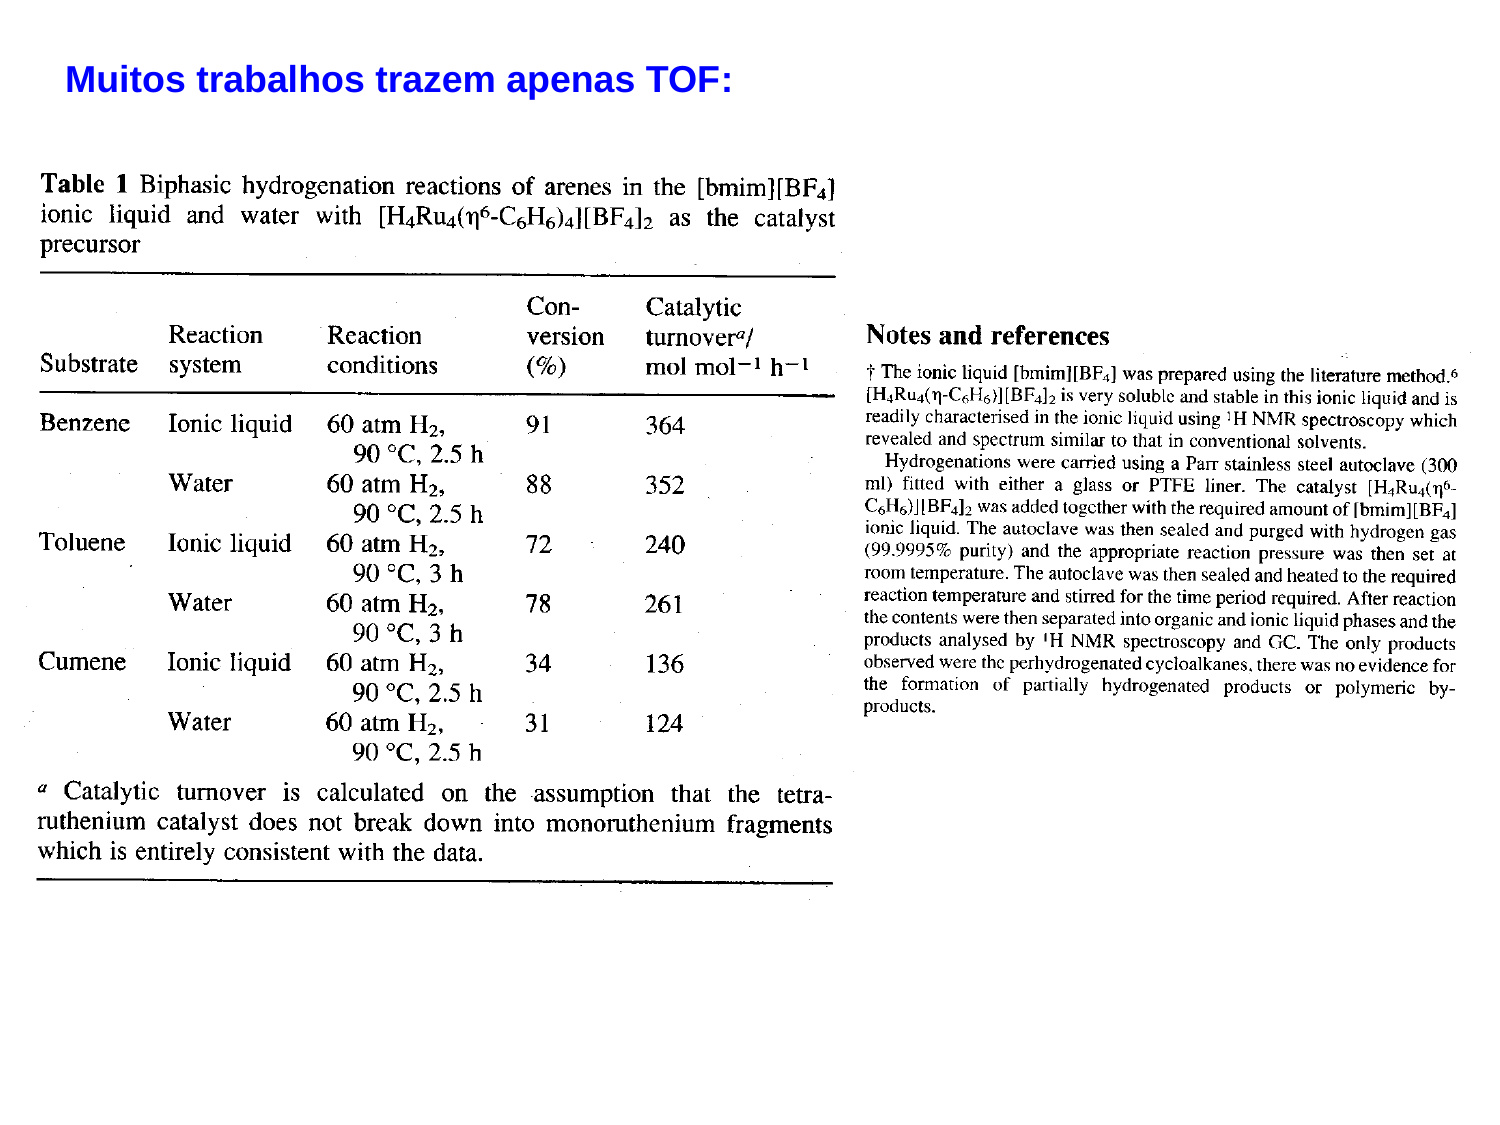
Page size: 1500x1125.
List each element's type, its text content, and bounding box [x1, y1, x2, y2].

text_box Muitos trabalhos trazem apenas TOF: [50, 48, 1438, 108]
picture [24, 162, 1476, 901]
